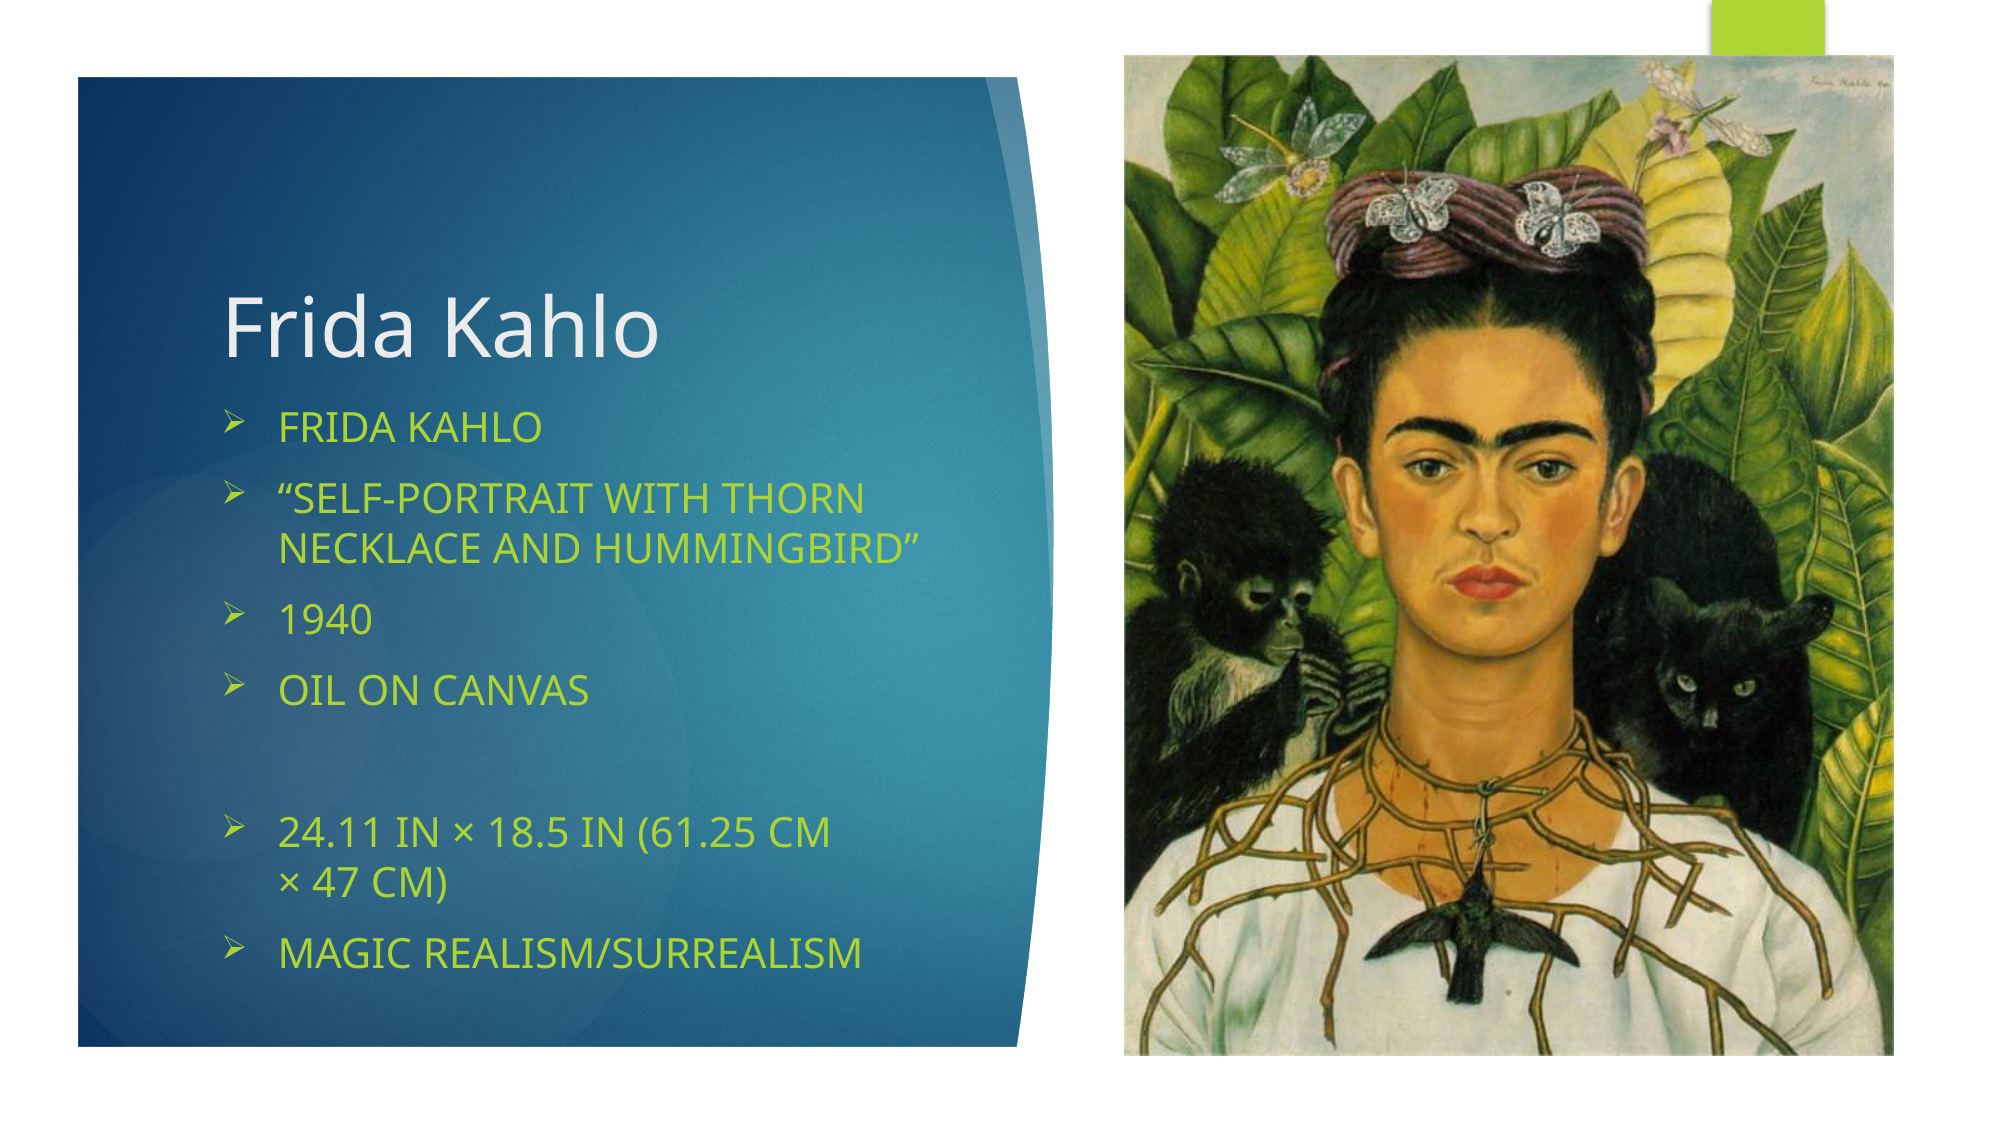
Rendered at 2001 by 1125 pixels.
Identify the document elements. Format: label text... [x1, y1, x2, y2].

picture [1123, 54, 1894, 1057]
list Frida Kahlo “Self-Portrait with thorn necklace and hummingbird” 1940 Oil on canvas 24.11 in × 18.5 in (61.25 cm × 47 cm) Magic realism/surrealism [206, 378, 1004, 999]
title Frida Kahlo [206, 191, 920, 378]
